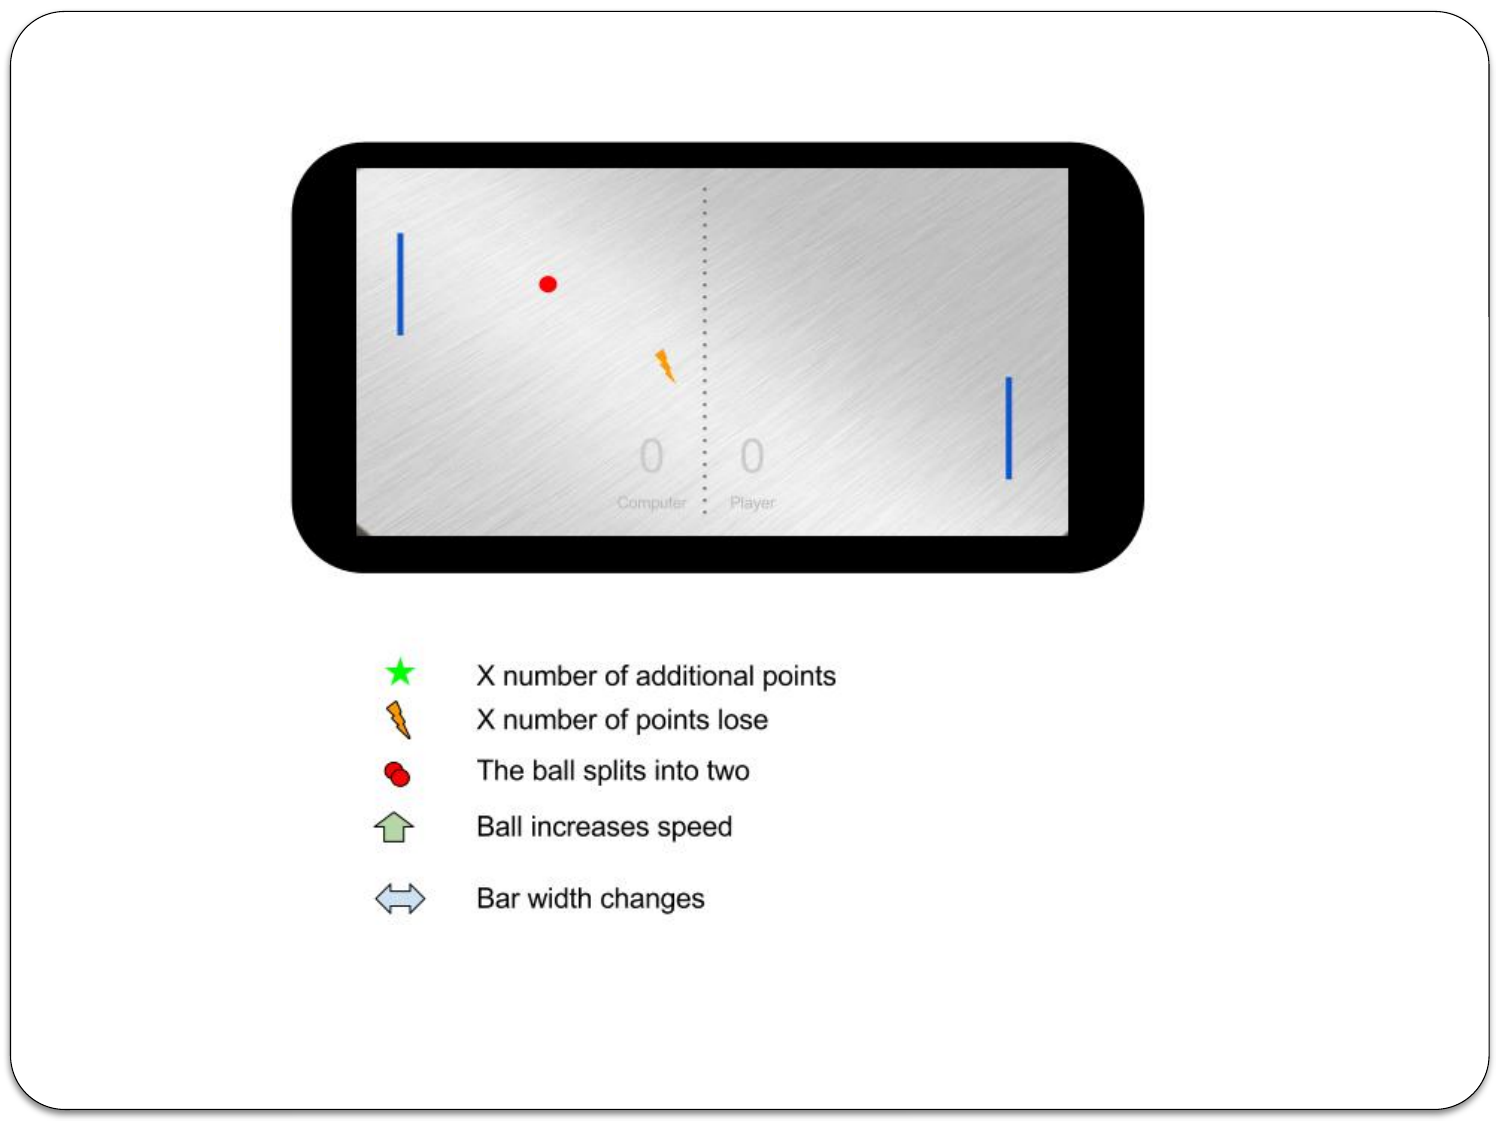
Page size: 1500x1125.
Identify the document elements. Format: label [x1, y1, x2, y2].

picture [42, 128, 1395, 925]
